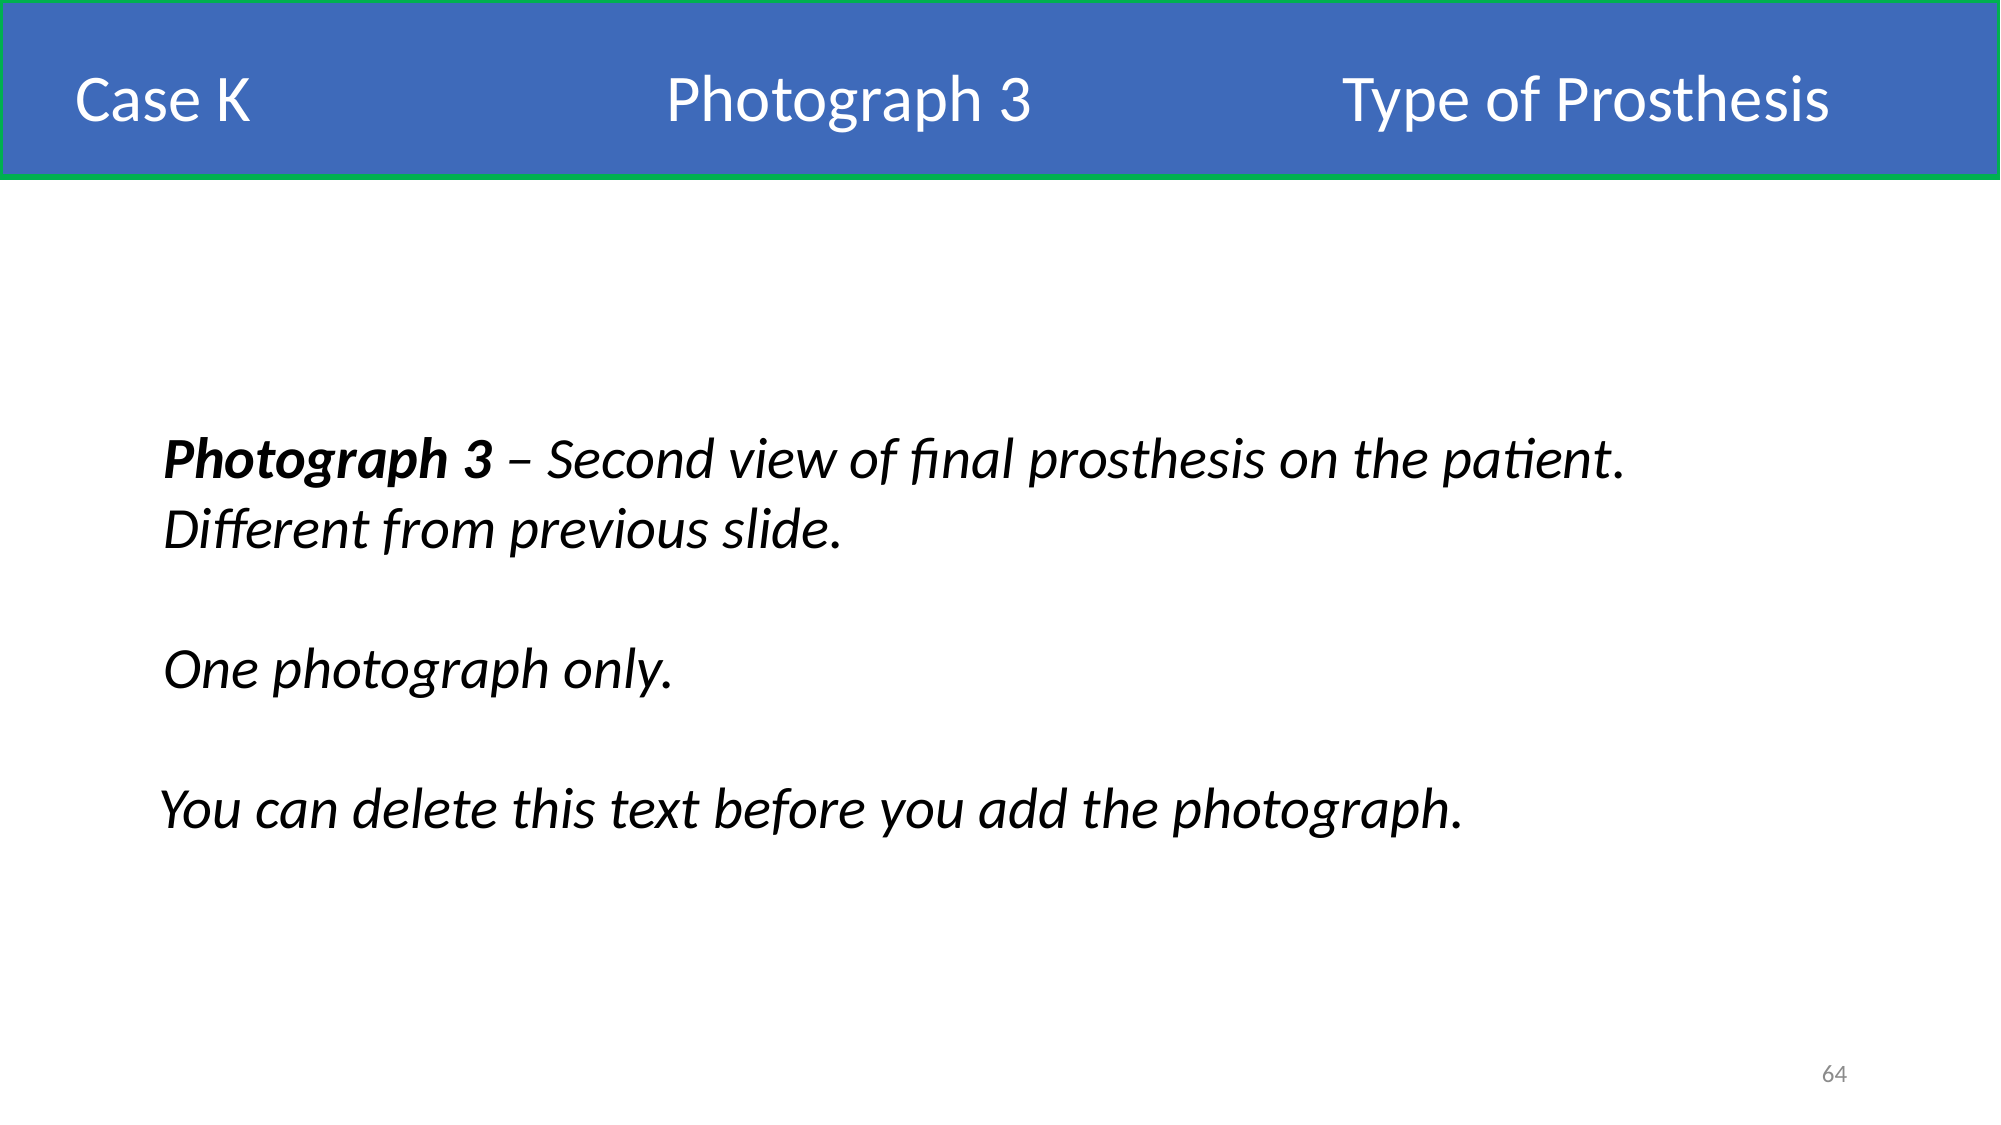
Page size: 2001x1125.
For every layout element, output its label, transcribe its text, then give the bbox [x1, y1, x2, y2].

text_box Photograph 3 [651, 47, 1048, 142]
text_box Photograph 3 – Second view of final prosthesis on the patient. Different from previous slide. One photograph only. You can delete this text before you add the photograph. [143, 413, 1656, 893]
text_box Type of Prosthesis [1327, 47, 1861, 142]
title [0, 0, 2000, 178]
slide_number 64 [1412, 1042, 1863, 1103]
text_box Case K [60, 47, 267, 142]
